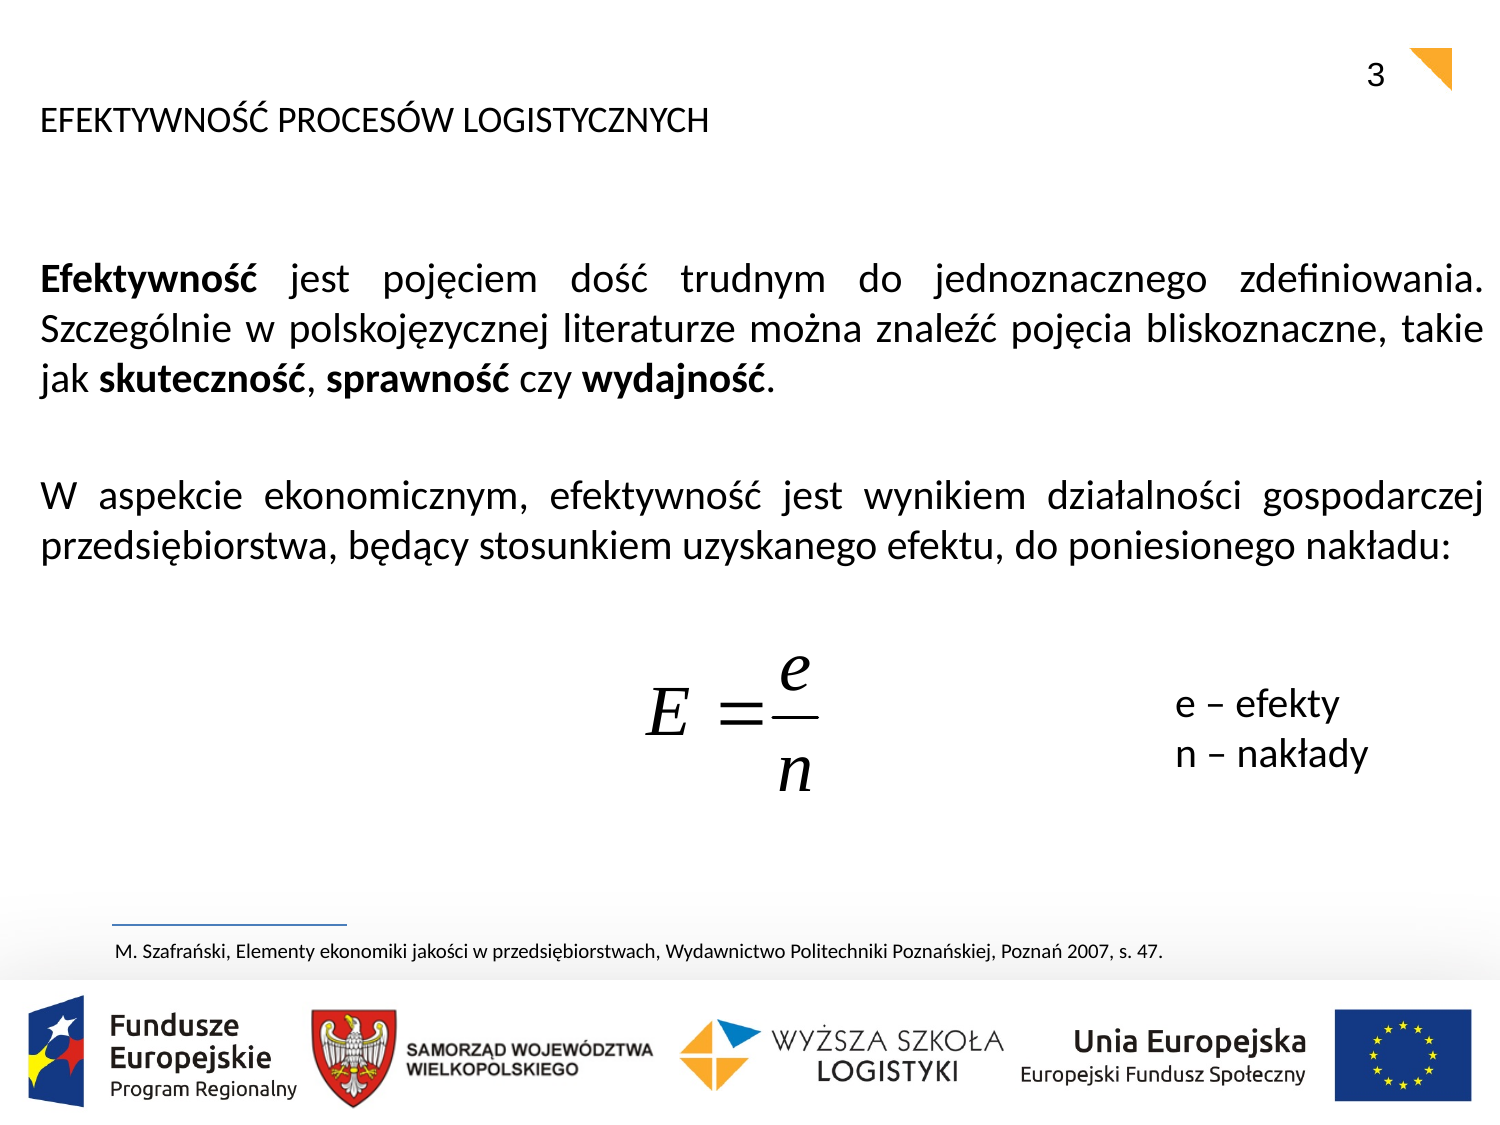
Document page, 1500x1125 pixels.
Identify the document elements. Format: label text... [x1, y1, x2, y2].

text_box EFEKTYWNOŚĆ PROCESÓW LOGISTYCZNYCH [24, 87, 1200, 148]
slide_number 3 [1050, 34, 1401, 113]
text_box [632, 621, 833, 808]
text_box e – efekty n – nakłady [1160, 668, 1442, 784]
text_box M. Szafrański, Elementy ekonomiki jakości w przedsiębiorstwach, Wydawnictwo Politechniki Poznańskiej, Poznań 2007, s. 47. [100, 929, 1412, 970]
picture [0, 0, 1500, 243]
text_box Efektywność jest pojęciem dość trudnym do jednoznacznego zdefiniowania. Szczególnie w polskojęzycznej literaturze można znaleźć pojęcia bliskoznaczne, takie jak skuteczność, sprawność czy wydajność. W aspekcie ekonomicznym, efektywność jest wynikiem działalności gospodarczej przedsiębiorstwa, będący stosunkiem uzyskanego efektu, do poniesionego nakładu: [0, 243, 1500, 964]
picture [0, 964, 1500, 1125]
